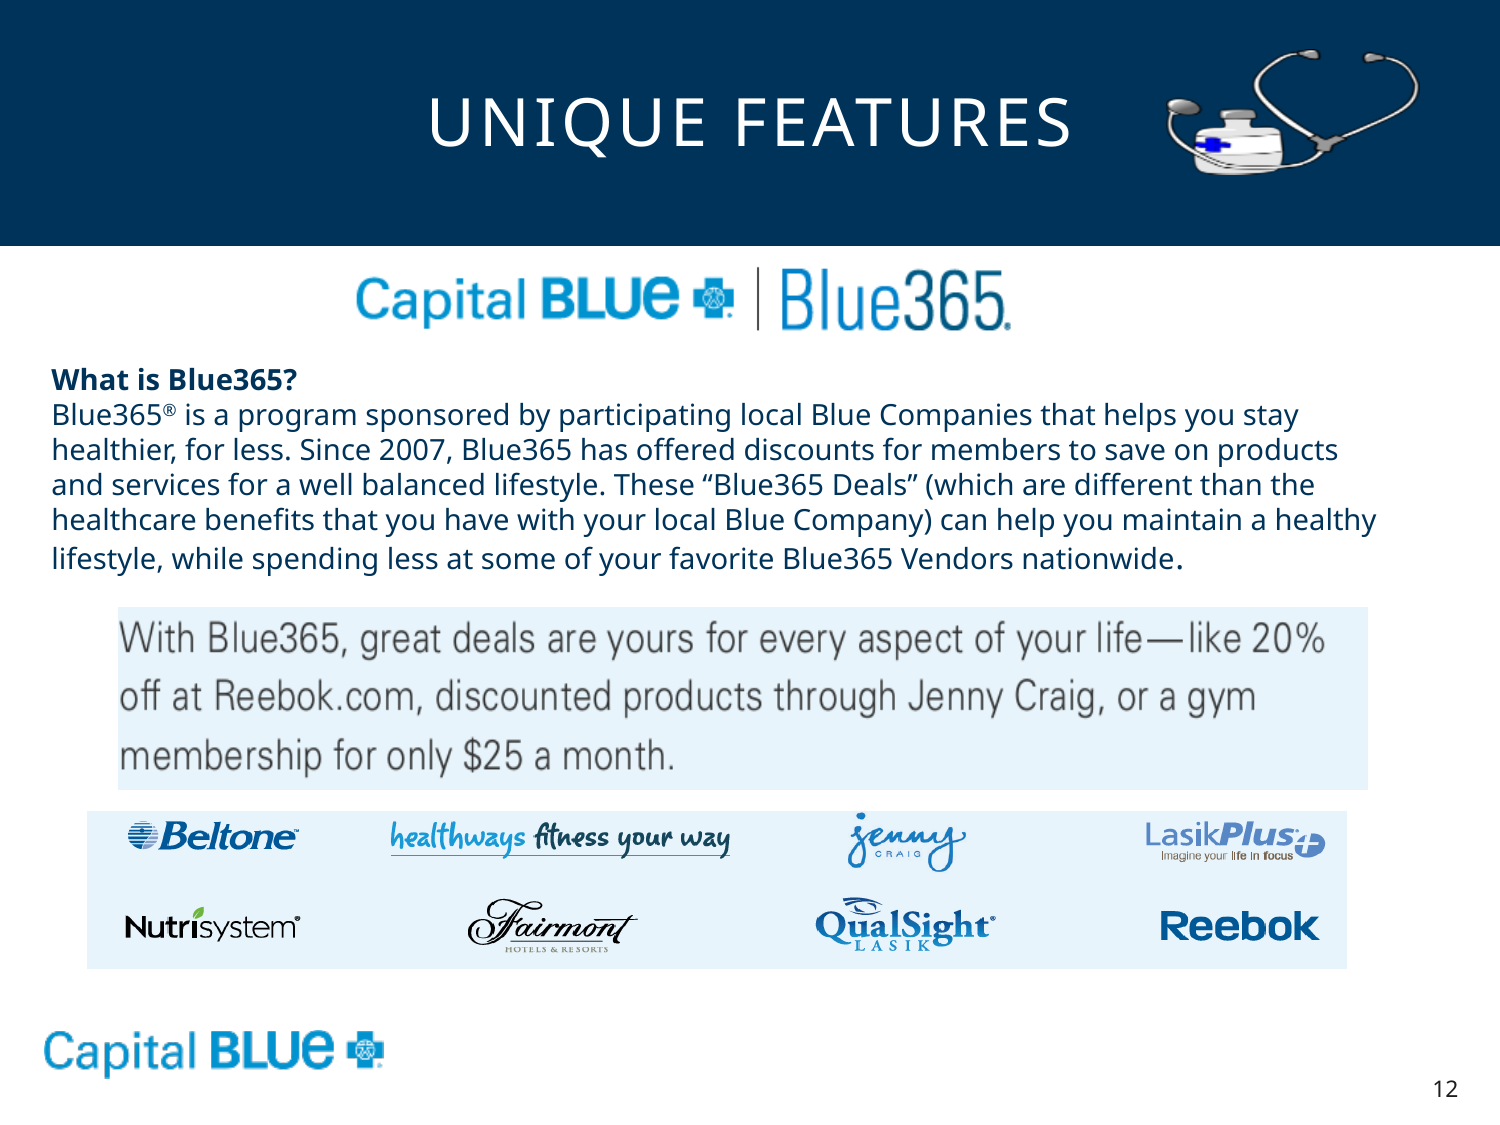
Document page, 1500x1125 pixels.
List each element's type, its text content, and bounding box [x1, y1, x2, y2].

picture [342, 258, 1025, 348]
picture [1165, 49, 1420, 175]
text_box What is Blue365? Blue365® is a program sponsored by participating local Blue Companies that helps you stay healthier, for less. Since 2007, Blue365 has offered discounts for members to save on products and services for a well balanced lifestyle. These “Blue365 Deals” (which are different than the healthcare benefits that you have with your local Blue Company) can help you maintain a healthy lifestyle, while spending less at some of your favorite Blue365 Vendors nationwide. [36, 353, 1412, 584]
picture [87, 811, 1347, 970]
title UNIQUE FEATURES [62, 42, 1438, 197]
picture [44, 1030, 384, 1079]
picture [118, 607, 1368, 790]
